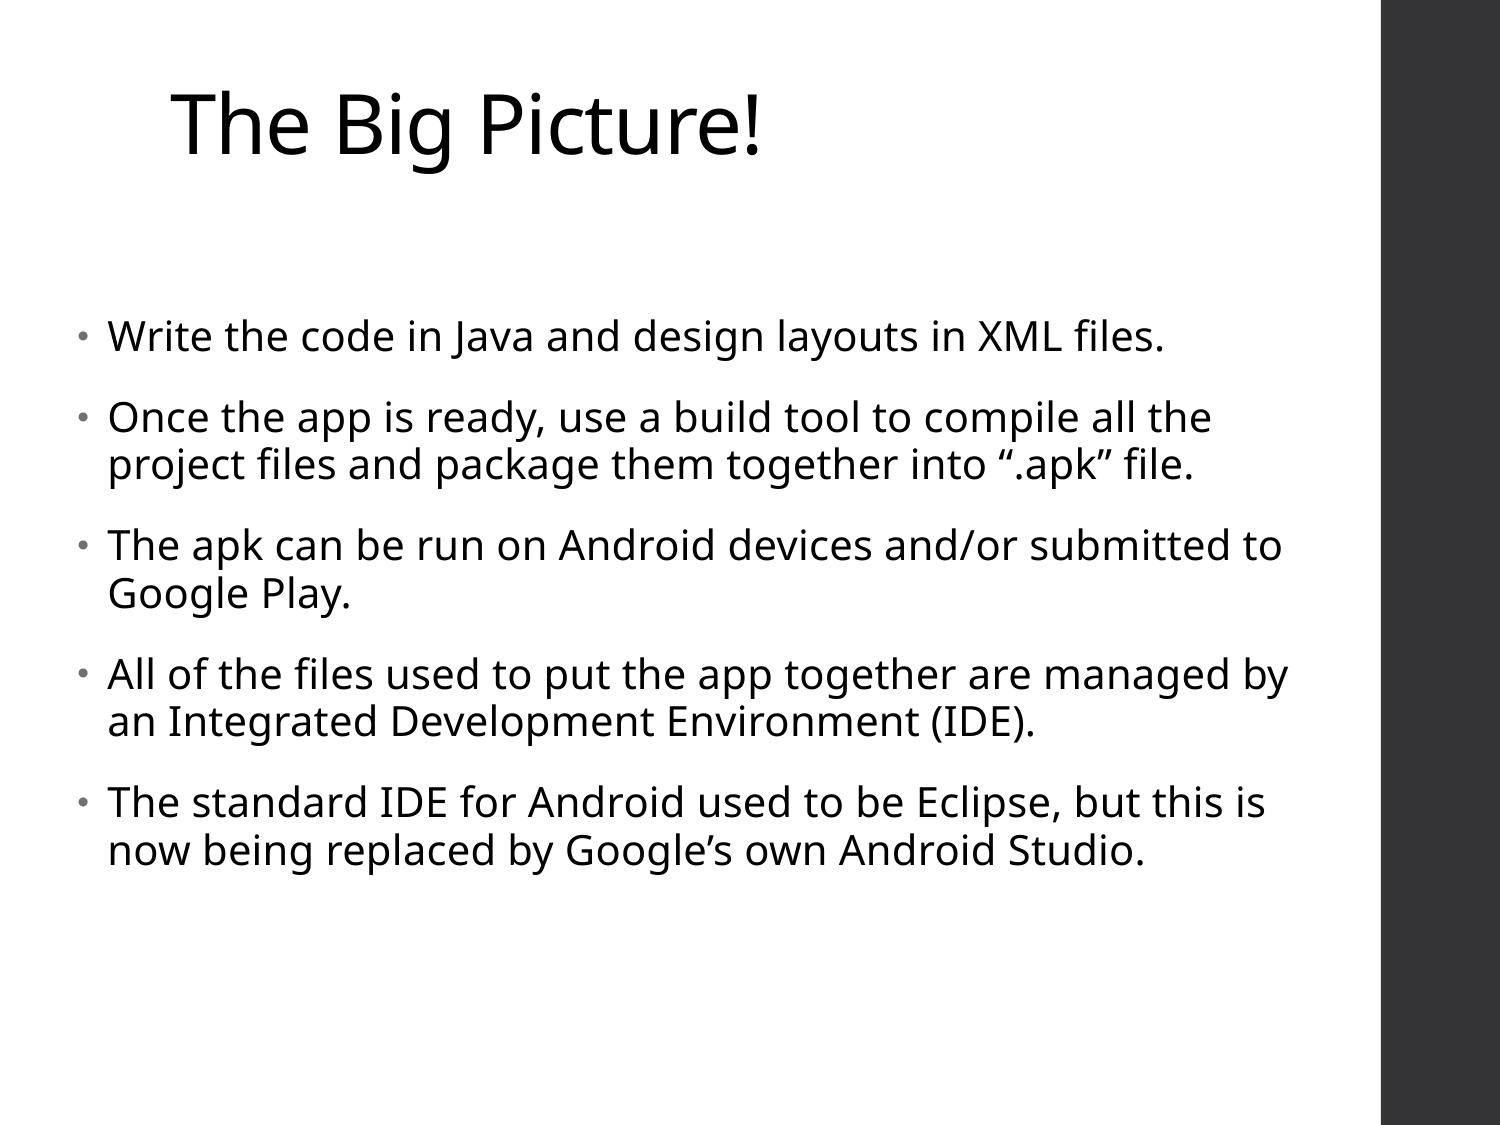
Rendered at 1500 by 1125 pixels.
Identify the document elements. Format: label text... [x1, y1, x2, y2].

list Write the code in Java and design layouts in XML files. Once the app is ready, use a build tool to compile all the project files and package them together into “.apk” file. The apk can be run on Android devices and/or submitted to Google Play. All of the files used to put the app together are managed by an Integrated Development Environment (IDE). The standard IDE for Android used to be Eclipse, but this is now being replaced by Google’s own Android Studio. [62, 227, 1318, 1035]
title The Big Picture! [155, 60, 1348, 180]
